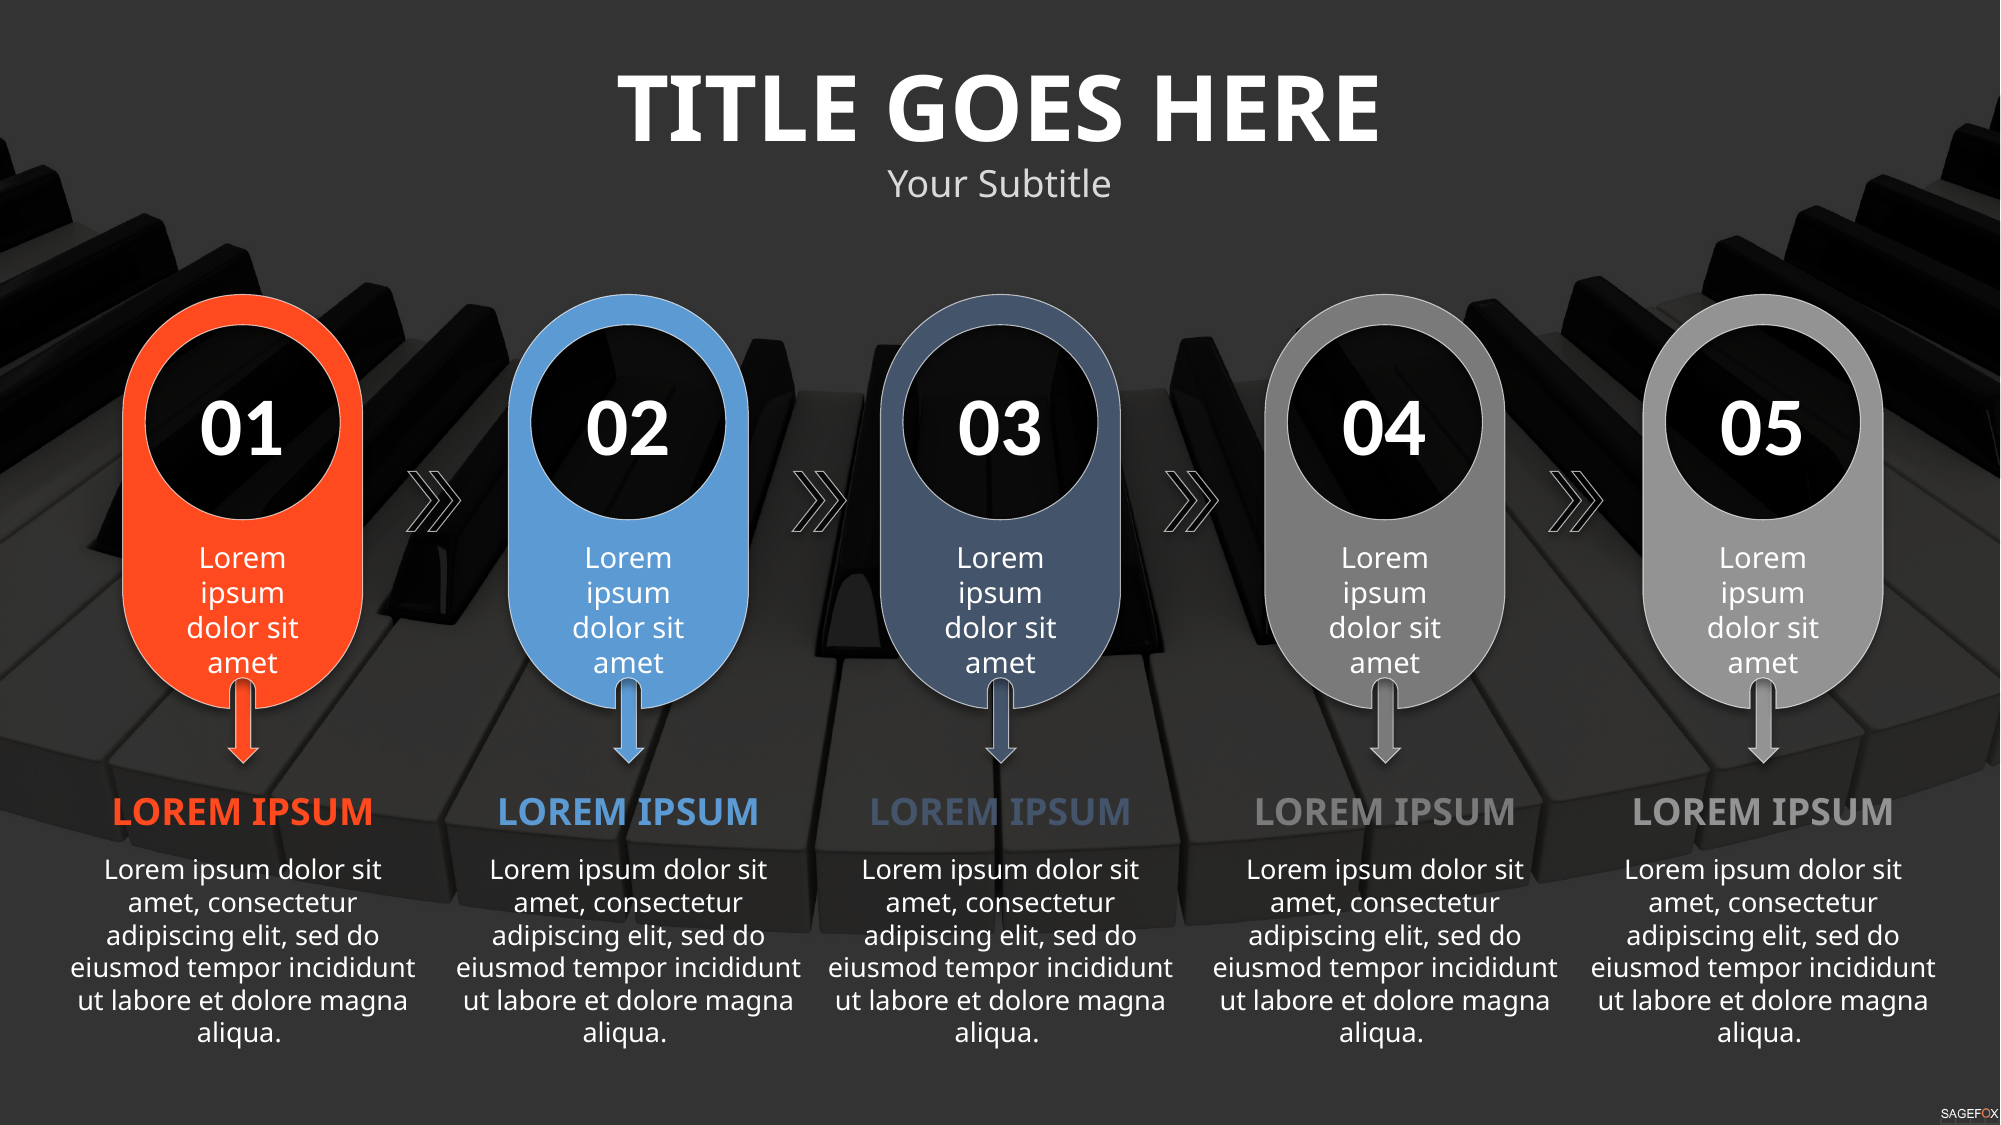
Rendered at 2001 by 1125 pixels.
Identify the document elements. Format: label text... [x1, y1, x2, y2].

text_box [1183, 470, 1220, 533]
text_box [426, 470, 463, 533]
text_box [880, 294, 1121, 709]
picture [0, 0, 2001, 1125]
text_box LOREM IPSUM Lorem ipsum dolor sit amet, consectetur adipiscing elit, sed do eiusmod tempor incididunt ut labore et dolore magna aliqua. [444, 782, 812, 1053]
text_box [1162, 470, 1199, 533]
text_box LOREM IPSUM Lorem ipsum dolor sit amet, consectetur adipiscing elit, sed do eiusmod tempor incididunt ut labore et dolore magna aliqua. [1201, 782, 1569, 1053]
text_box [983, 709, 1019, 765]
text_box LOREM IPSUM Lorem ipsum dolor sit amet, consectetur adipiscing elit, sed do eiusmod tempor incididunt ut labore et dolore magna aliqua. [817, 782, 1184, 1053]
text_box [122, 294, 363, 709]
text_box [404, 470, 441, 533]
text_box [1264, 294, 1505, 709]
text_box [1368, 709, 1404, 765]
text_box [790, 470, 827, 533]
text_box [811, 470, 848, 533]
text_box LOREM IPSUM Lorem ipsum dolor sit amet, consectetur adipiscing elit, sed do eiusmod tempor incididunt ut labore et dolore magna aliqua. [1579, 782, 1947, 1053]
text_box TITLE GOES HERE Your Subtitle [548, 42, 1452, 212]
text_box [611, 709, 647, 765]
text_box [1568, 470, 1605, 533]
text_box [1546, 470, 1583, 533]
text_box LOREM IPSUM Lorem ipsum dolor sit amet, consectetur adipiscing elit, sed do eiusmod tempor incididunt ut labore et dolore magna aliqua. [59, 782, 427, 1053]
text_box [508, 294, 749, 709]
text_box [225, 709, 261, 765]
text_box [1746, 709, 1782, 765]
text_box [1642, 294, 1884, 709]
